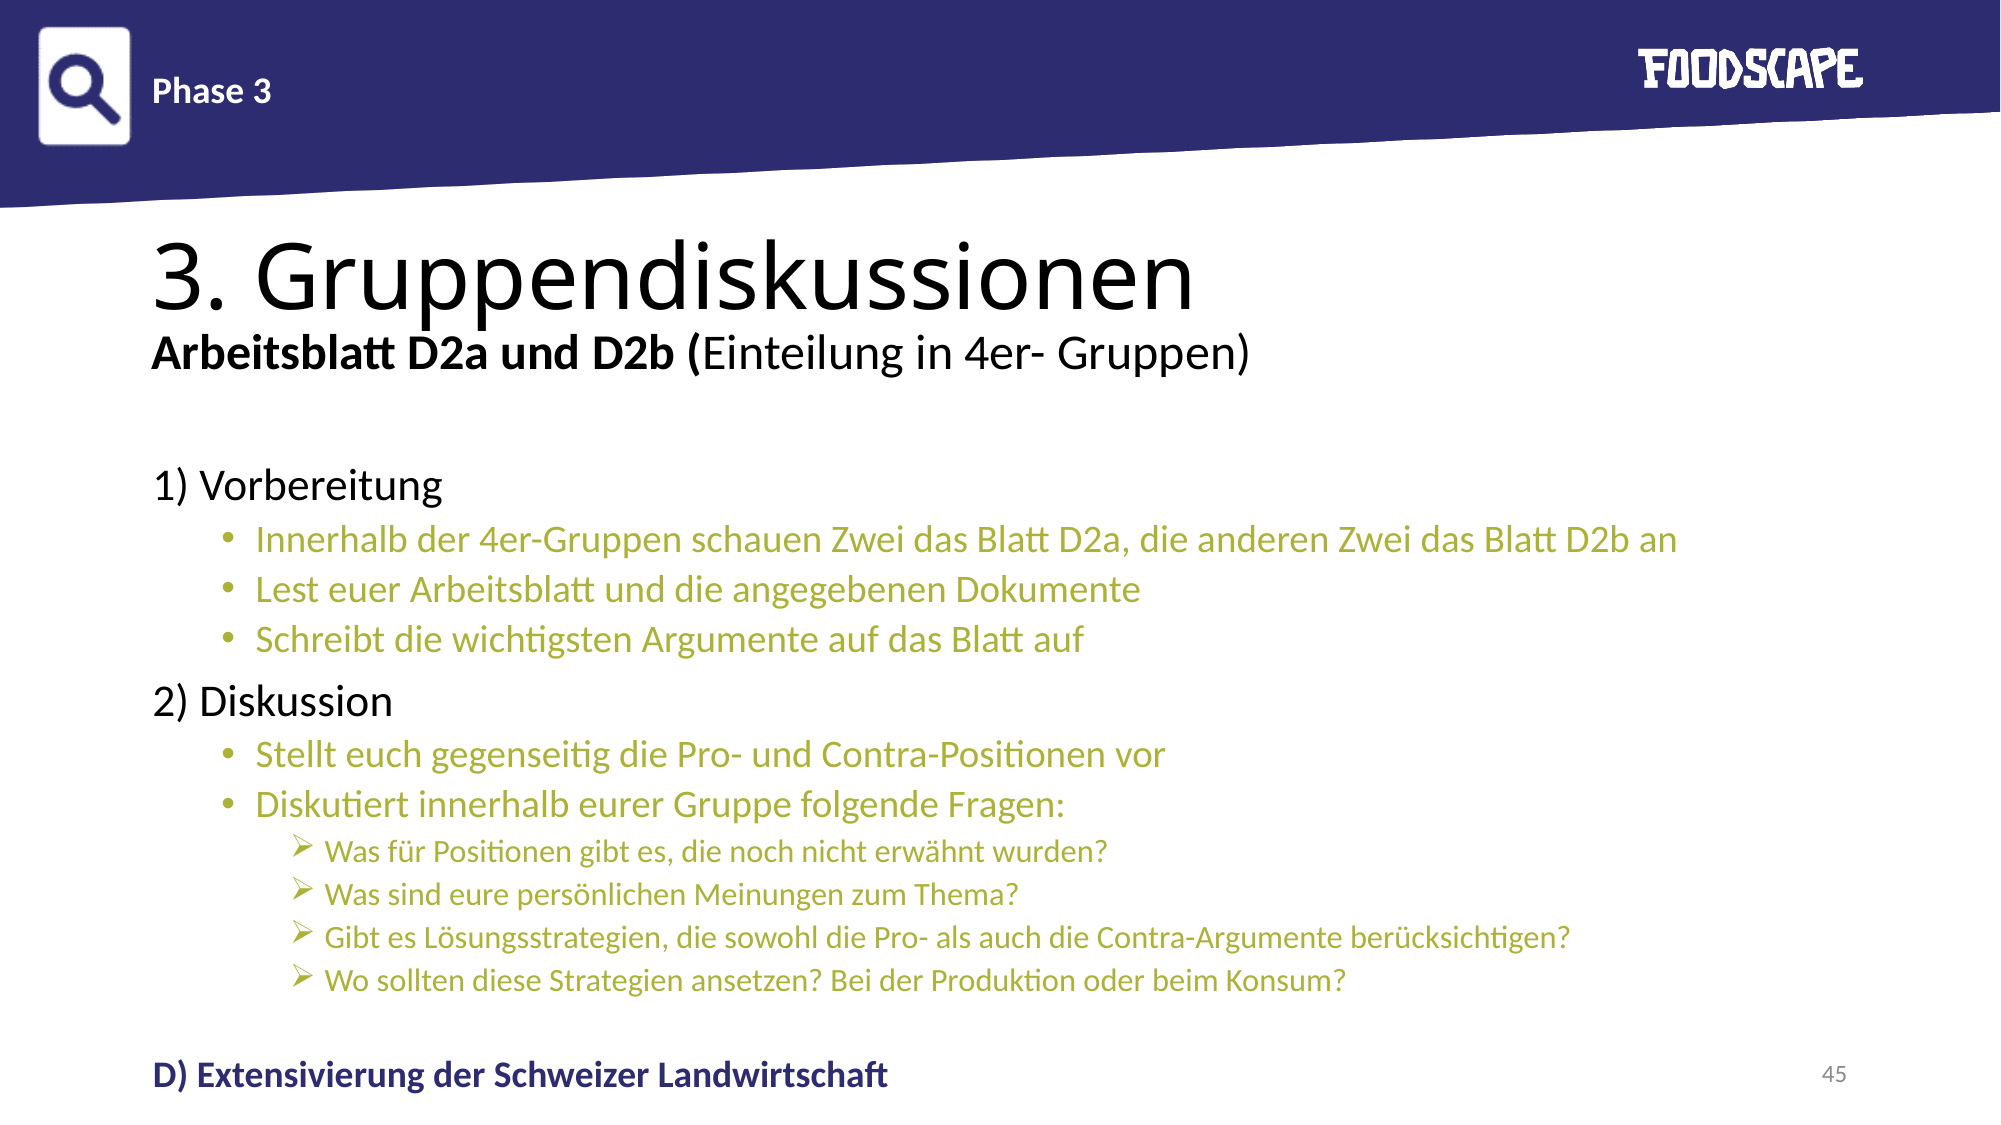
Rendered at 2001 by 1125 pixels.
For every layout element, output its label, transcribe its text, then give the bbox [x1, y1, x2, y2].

text_box Phase 3 [137, 59, 405, 119]
title 3. Gruppendiskussionen [137, 209, 1863, 351]
slide_number 45 [1412, 1042, 1863, 1103]
text_box Arbeitsblatt D2a und D2b (Einteilung in 4er- Gruppen) [136, 312, 1638, 388]
text_box D) Extensivierung der Schweizer Landwirtschaft [138, 1042, 905, 1103]
list 1) Vorbereitung Innerhalb der 4er-Gruppen schauen Zwei das Blatt D2a, die anderen Zwei das Blatt D2b an Lest euer Arbeitsblatt und die angegebenen Dokumente Schreibt die wichtigsten Argumente auf das Blatt auf 2) Diskussion Stellt euch gegenseitig die Pro- und Contra-Positionen vor Diskutiert innerhalb eurer Gruppe folgende Fragen: Was für Positionen gibt es, die noch nicht erwähnt wurden? Was sind eure persönlichen Meinungen zum Thema? Gibt es Lösungsstrategien, die sowohl die Pro- als auch die Contra-Argumente berücksichtigen? Wo sollten diese Strategien ansetzen? Bei der Produktion oder beim Konsum? [137, 383, 1863, 1014]
picture [0, 0, 2001, 208]
